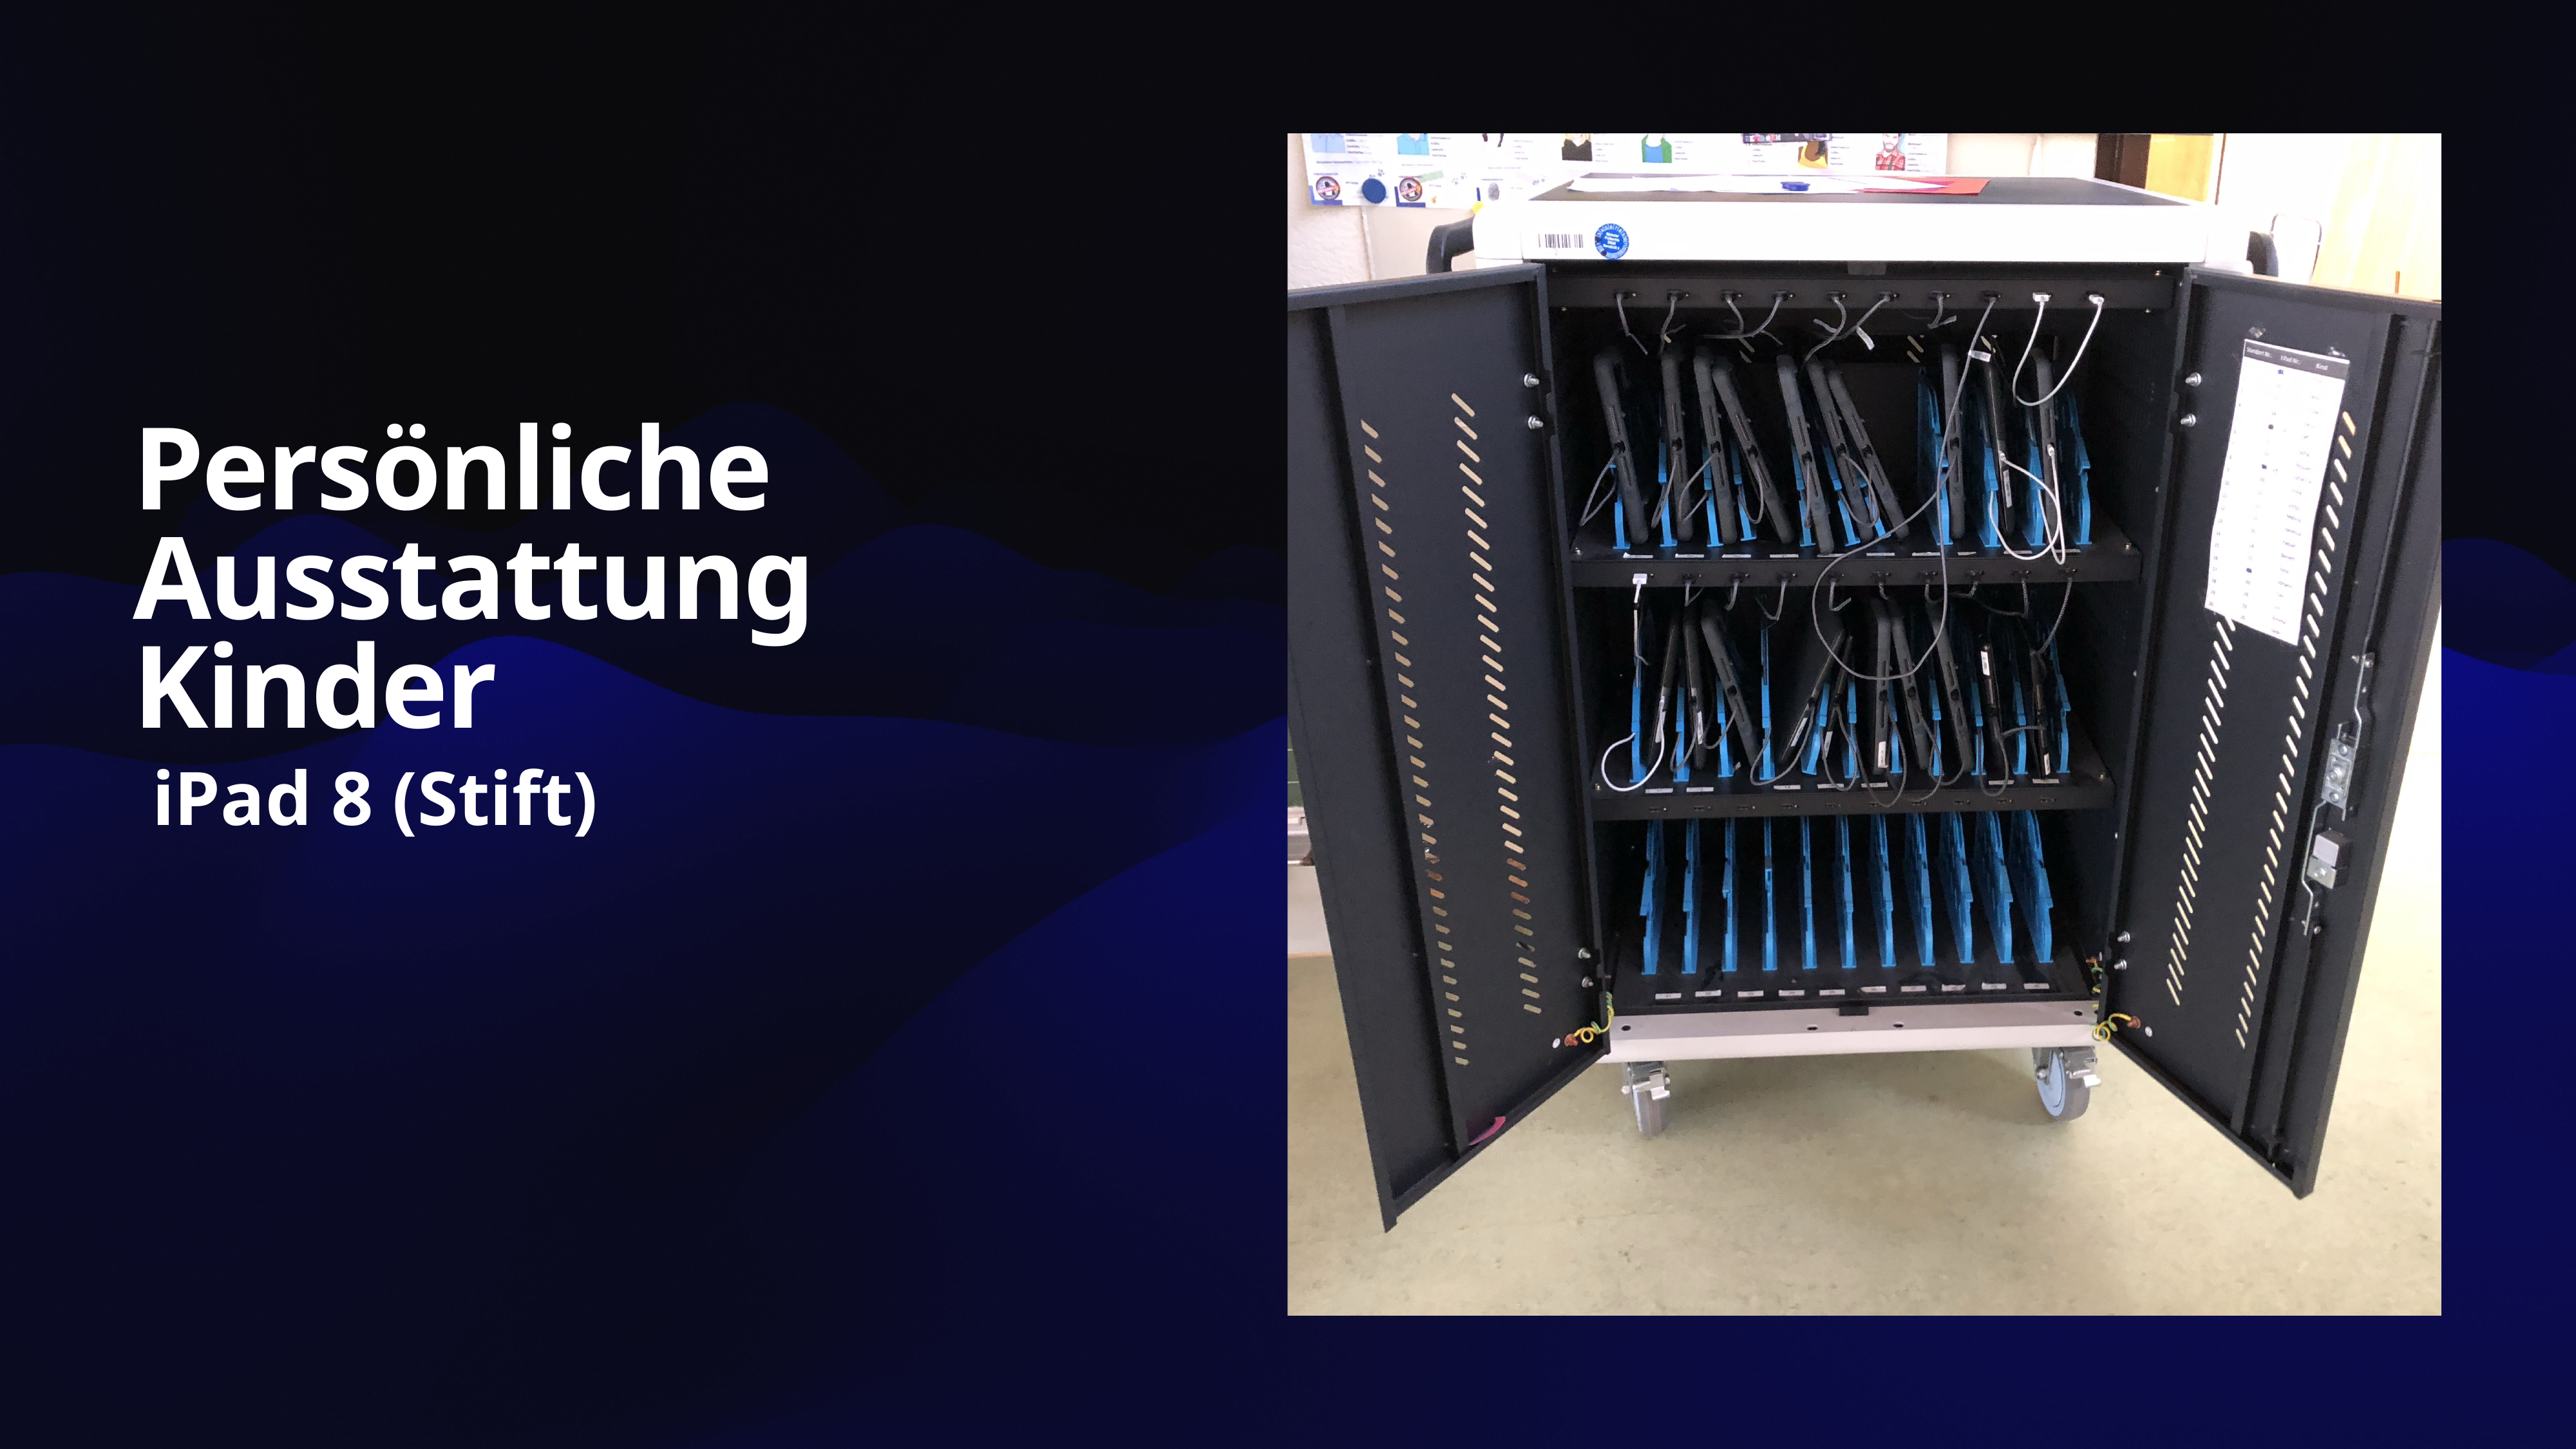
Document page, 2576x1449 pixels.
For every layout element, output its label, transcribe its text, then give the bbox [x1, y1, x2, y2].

title Persönliche Ausstattung Kinder [127, 133, 1161, 745]
list iPad 8 (Stift) [127, 745, 1161, 1315]
picture [0, 0, 2576, 1449]
